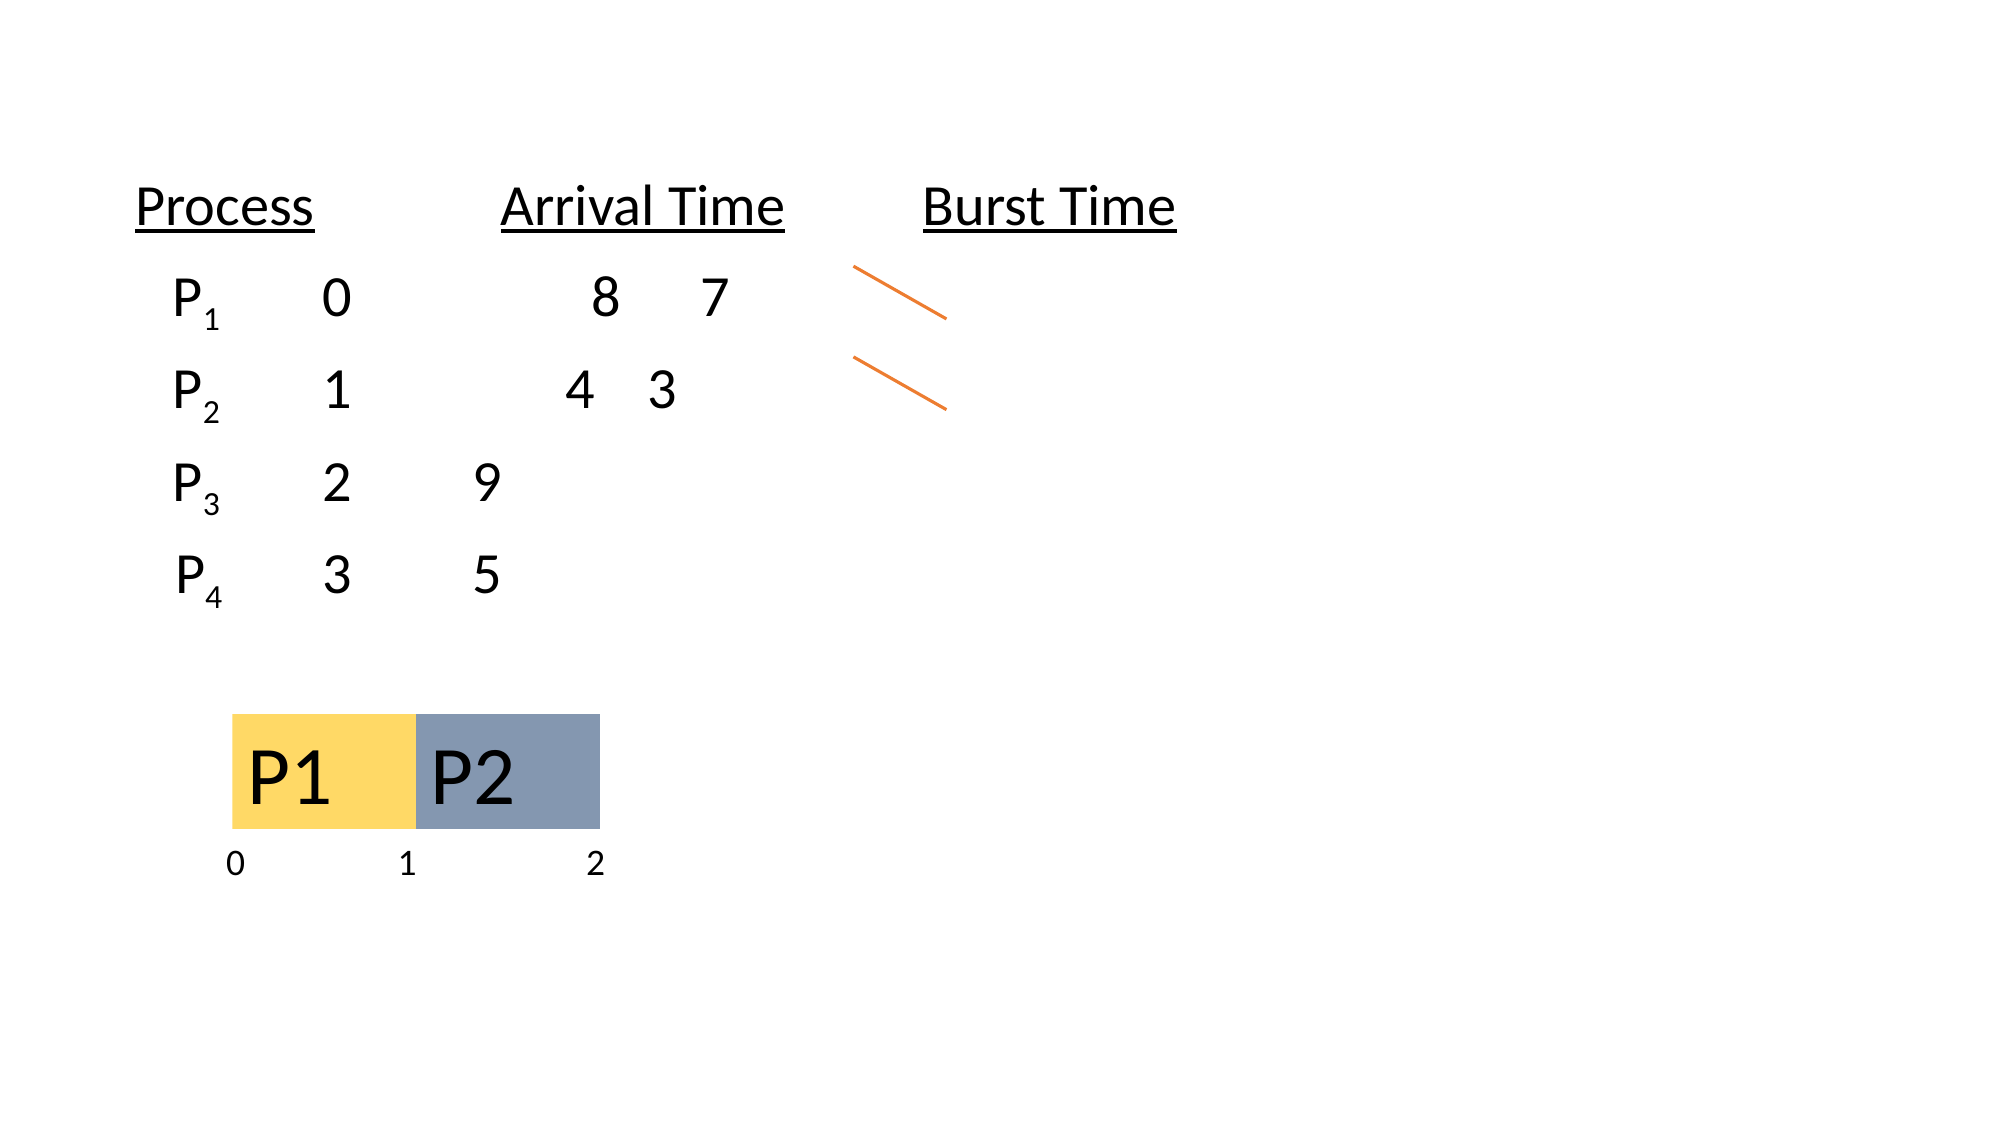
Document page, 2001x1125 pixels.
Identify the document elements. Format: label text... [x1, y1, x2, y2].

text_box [853, 266, 947, 319]
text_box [853, 356, 947, 410]
list ProcessA aArrival TimeT Burst Time P1 0 8 7 P2 1 4 3 P3 2 9 P4 3 5 [120, 0, 2000, 1125]
text_box P2 [416, 714, 600, 829]
text_box P1 [232, 714, 416, 829]
text_box 0 1 2 [211, 830, 1338, 890]
